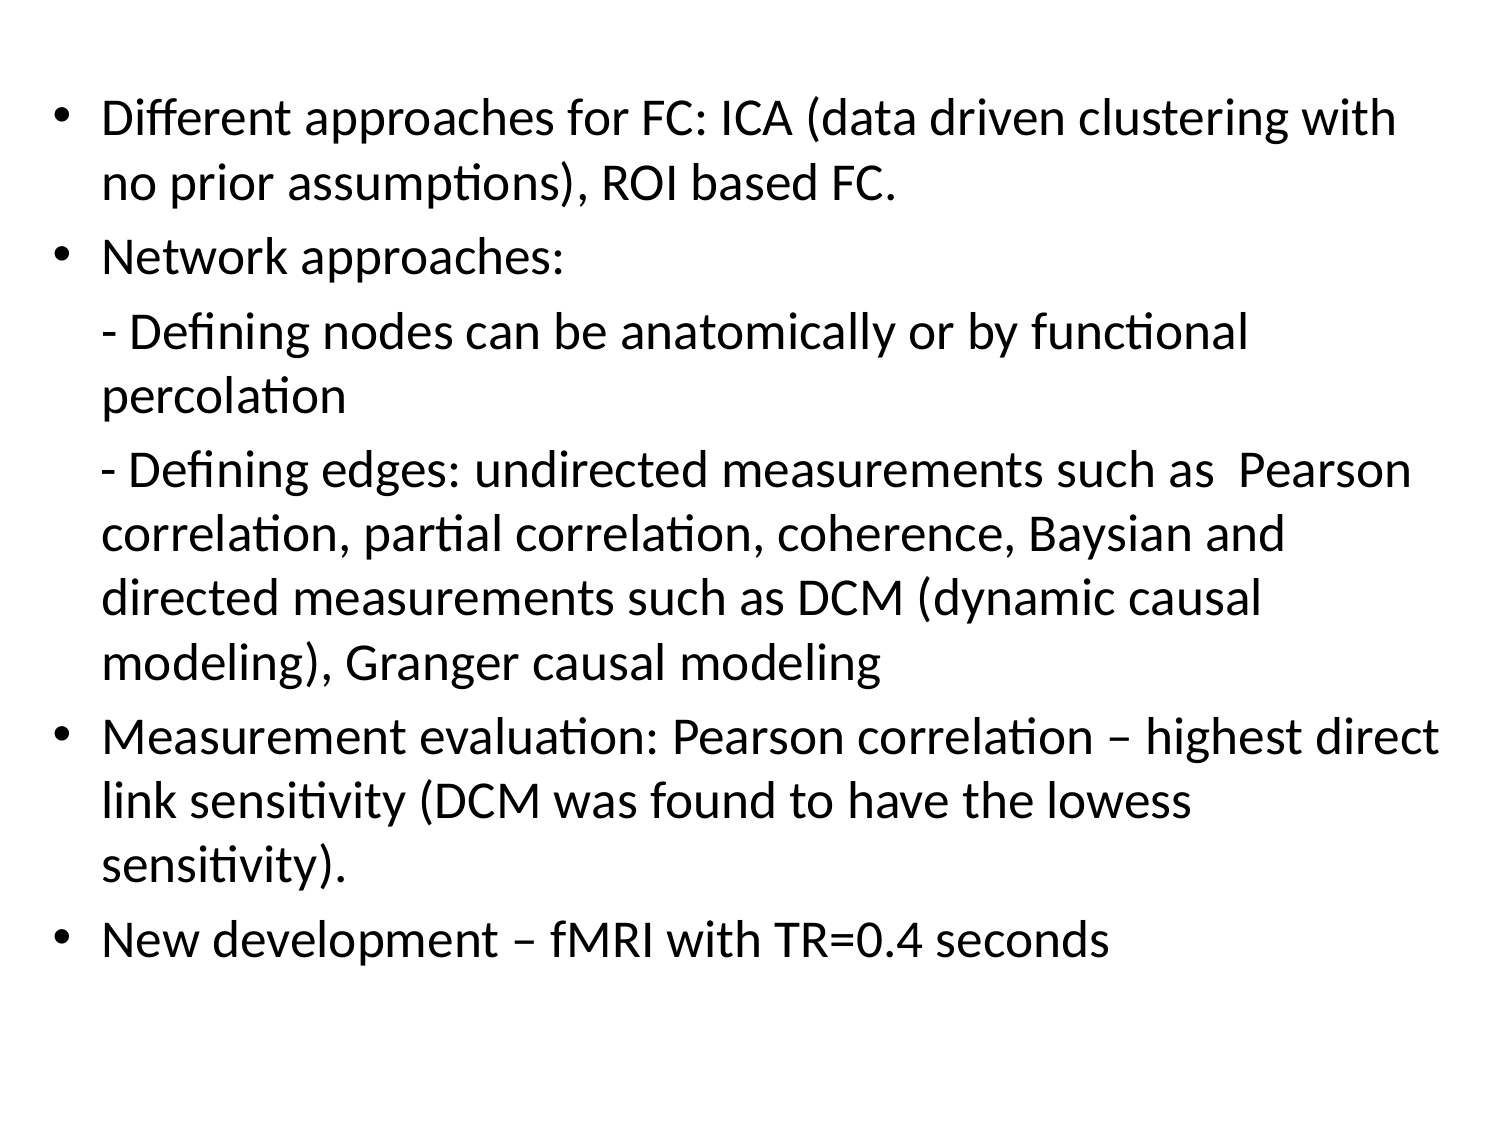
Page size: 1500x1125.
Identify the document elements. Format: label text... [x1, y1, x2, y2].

list Different approaches for FC: ICA (data driven clustering with no prior assumptions), ROI based FC. Network approaches: - Defining nodes can be anatomically or by functional percolation - Defining edges: undirected measurements such as Pearson correlation, partial correlation, coherence, Baysian and directed measurements such as DCM (dynamic causal modeling), Granger causal modeling Measurement evaluation: Pearson correlation – highest direct link sensitivity (DCM was found to have the lowess sensitivity). New development – fMRI with TR=0.4 seconds [37, 75, 1463, 980]
